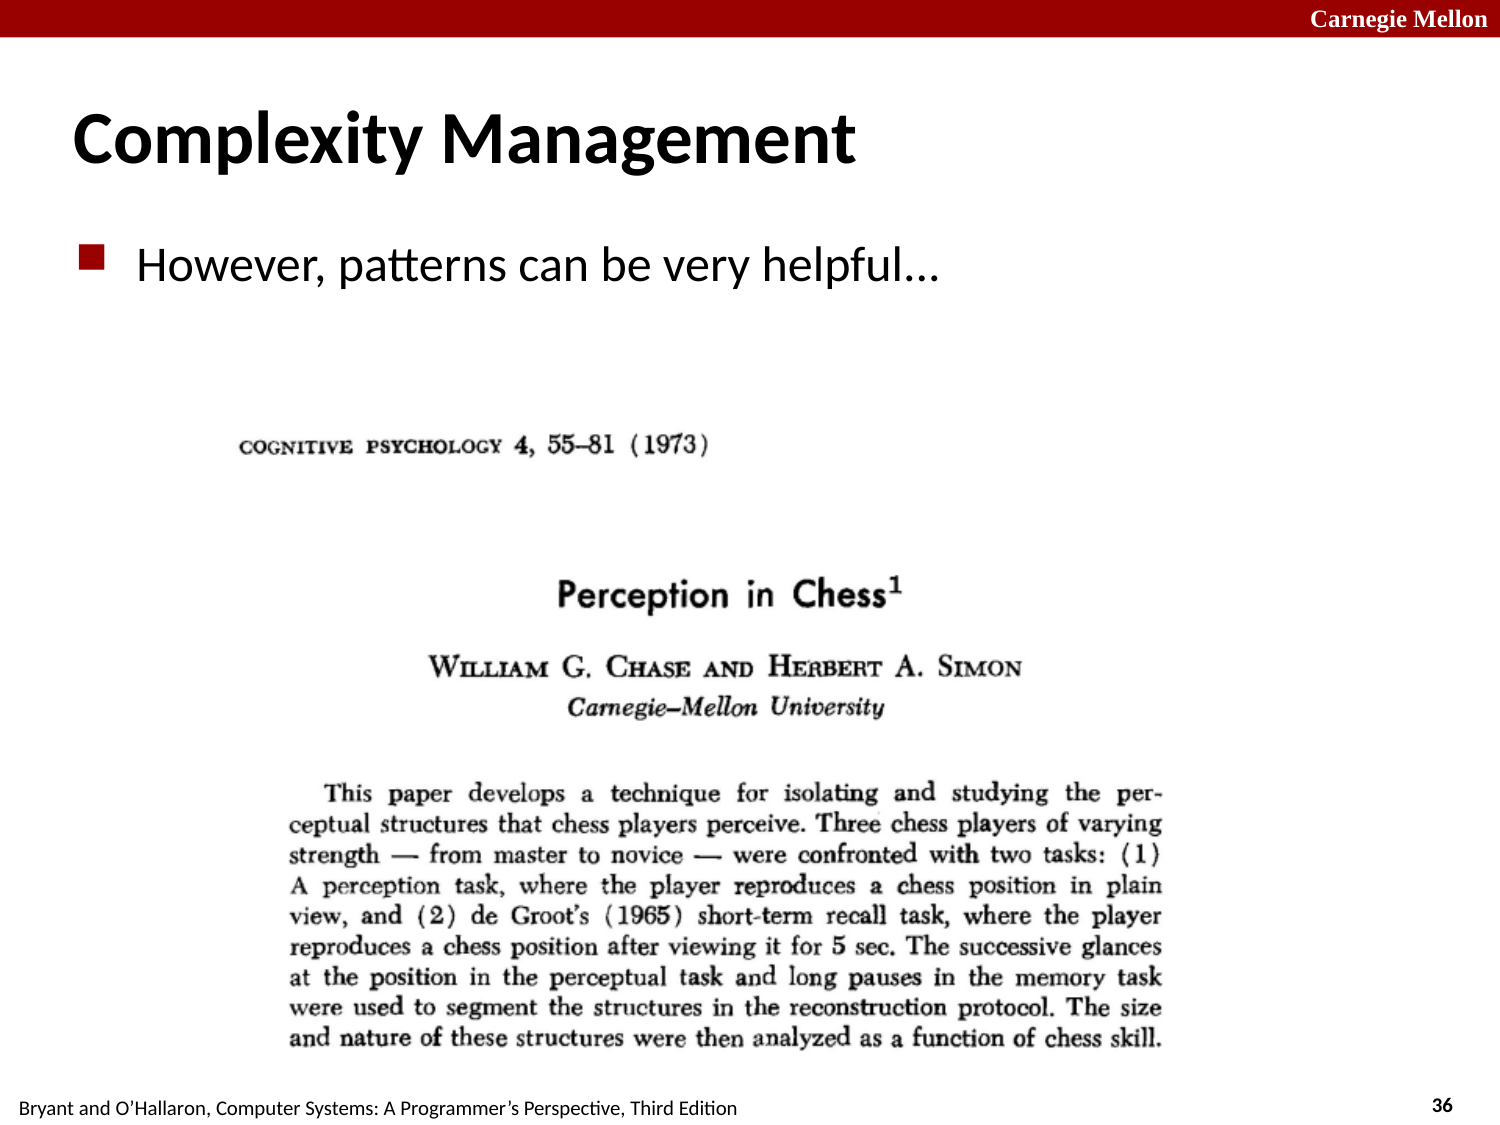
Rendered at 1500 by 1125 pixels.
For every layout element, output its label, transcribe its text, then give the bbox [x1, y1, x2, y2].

list However, patterns can be very helpful... [64, 223, 1361, 1040]
title Complexity Management [58, 71, 1305, 197]
picture [212, 404, 1213, 1079]
